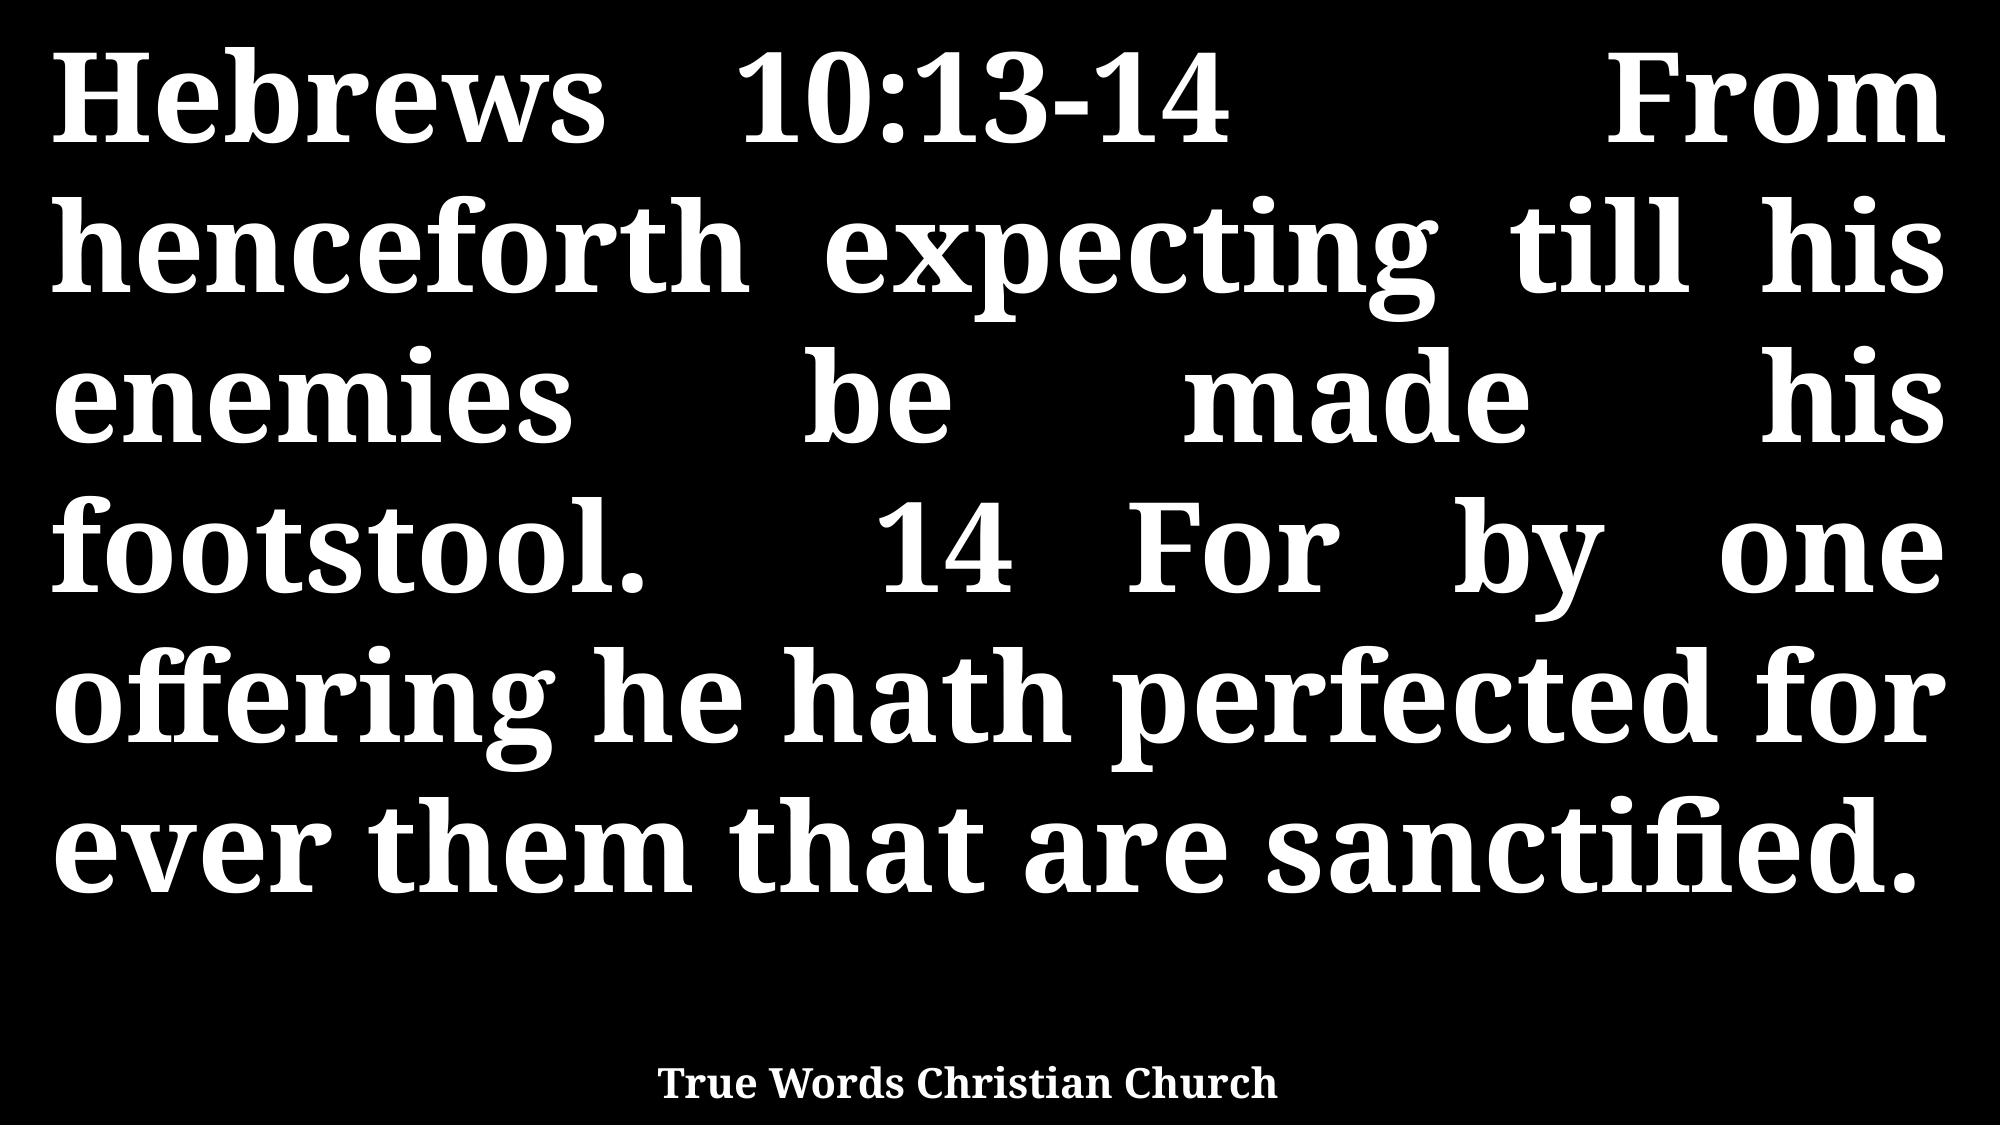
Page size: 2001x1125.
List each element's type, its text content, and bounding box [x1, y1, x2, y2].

text_box True Words Christian Church [642, 1049, 1294, 1114]
text_box Hebrews 10:13-14 From henceforth expecting till his enemies be made his footstool. 14 For by one offering he hath perfected for ever them that are sanctified. [35, 10, 1965, 925]
